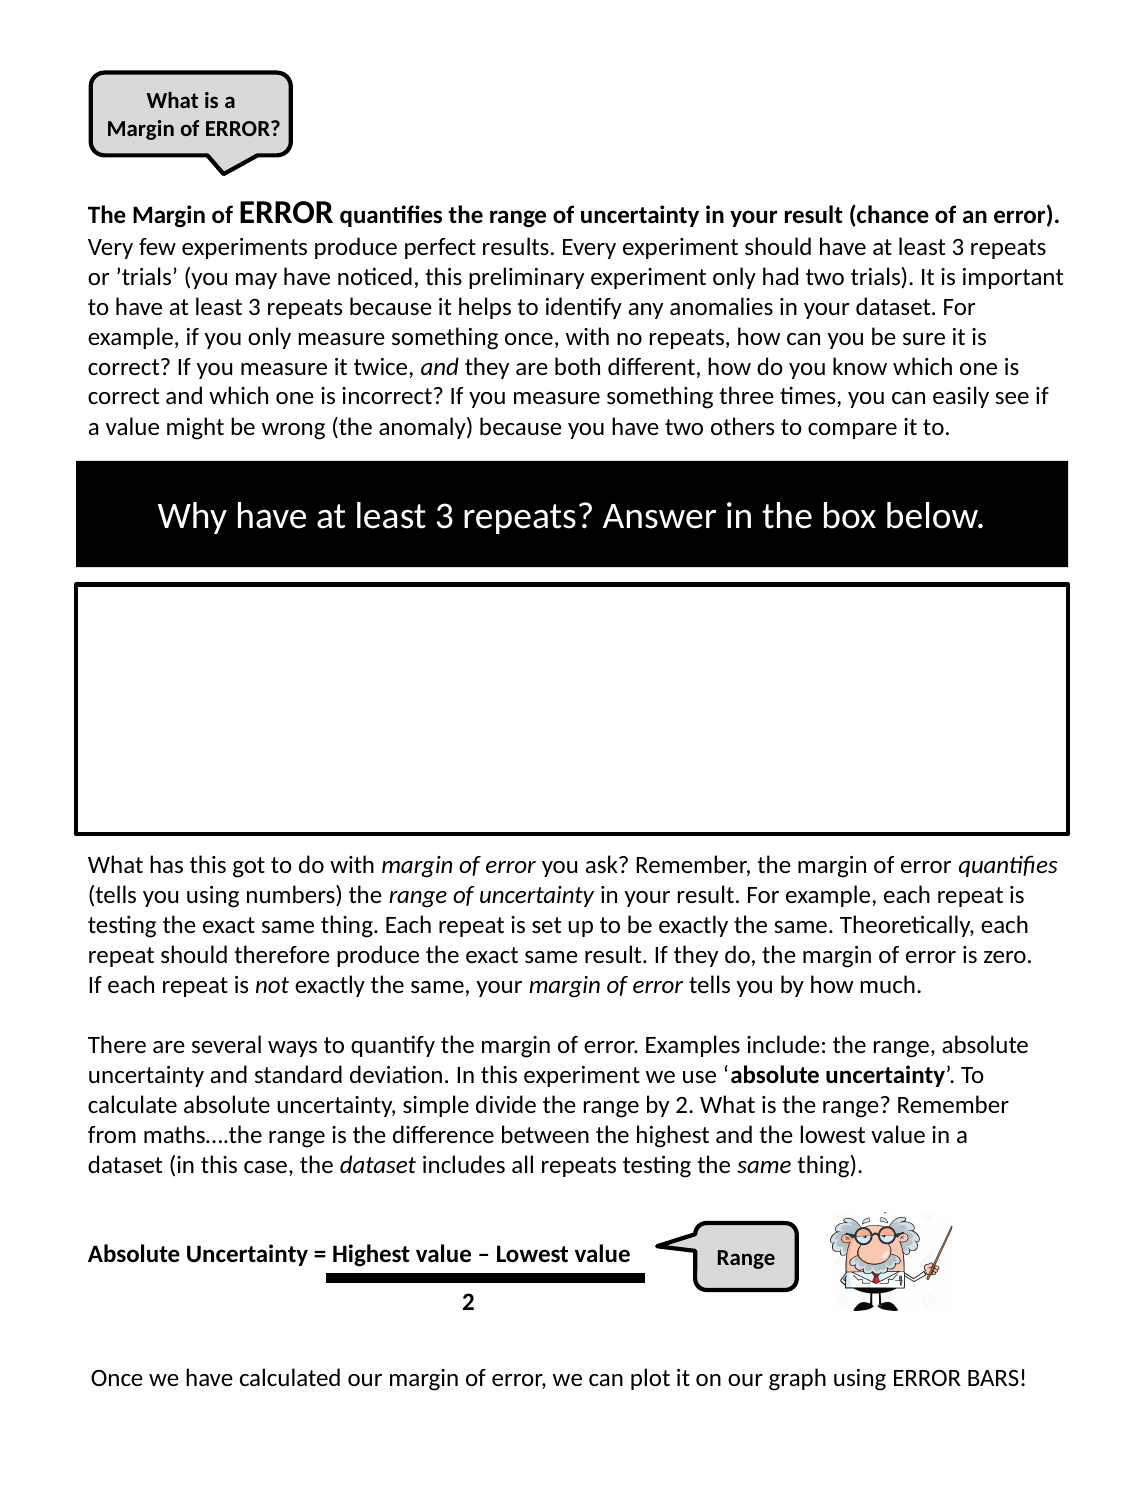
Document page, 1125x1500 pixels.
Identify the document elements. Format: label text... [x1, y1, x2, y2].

text_box Once we have calculated our margin of error, we can plot it on our graph using ERROR BARS! [76, 1354, 1086, 1399]
text_box What is a Margin of ERROR? [85, 78, 303, 149]
text_box [655, 1220, 799, 1253]
text_box [90, 70, 291, 78]
text_box What has this got to do with margin of error you ask? Remember, the margin of error quantifies (tells you using numbers) the range of uncertainty in your result. For example, each repeat is testing the exact same thing. Each repeat is set up to be exactly the same. Theoretically, each repeat should therefore produce the exact same result. If they do, the margin of error is zero. If each repeat is not exactly the same, your margin of error tells you by how much. There are several ways to quantify the margin of error. Examples include: the range, absolute uncertainty and standard deviation. In this experiment we use ‘absolute uncertainty’. To calculate absolute uncertainty, simple divide the range by 2. What is the range? Remember from maths….the range is the difference between the highest and the lowest value in a dataset (in this case, the dataset includes all repeats testing the same thing). Absolute Uncertainty = Highest value – Lowest value 2 [73, 841, 1083, 1323]
text_box [693, 1278, 799, 1293]
text_box [90, 149, 292, 176]
text_box Range [692, 1235, 800, 1278]
text_box [74, 582, 1070, 836]
picture [829, 1212, 953, 1312]
text_box The Margin of ERROR quantifies the range of uncertainty in your result (chance of an error). Very few experiments produce perfect results. Every experiment should have at least 3 repeats or ’trials’ (you may have noticed, this preliminary experiment only had two trials). It is important to have at least 3 repeats because it helps to identify any anomalies in your dataset. For example, if you only measure something once, with no repeats, how can you be sure it is correct? If you measure it twice, and they are both different, how do you know which one is correct and which one is incorrect? If you measure something three times, you can easily see if a value might be wrong (the anomaly) because you have two others to compare it to. [73, 183, 1083, 448]
text_box Why have at least 3 repeats? Answer in the box below. [74, 459, 1070, 569]
